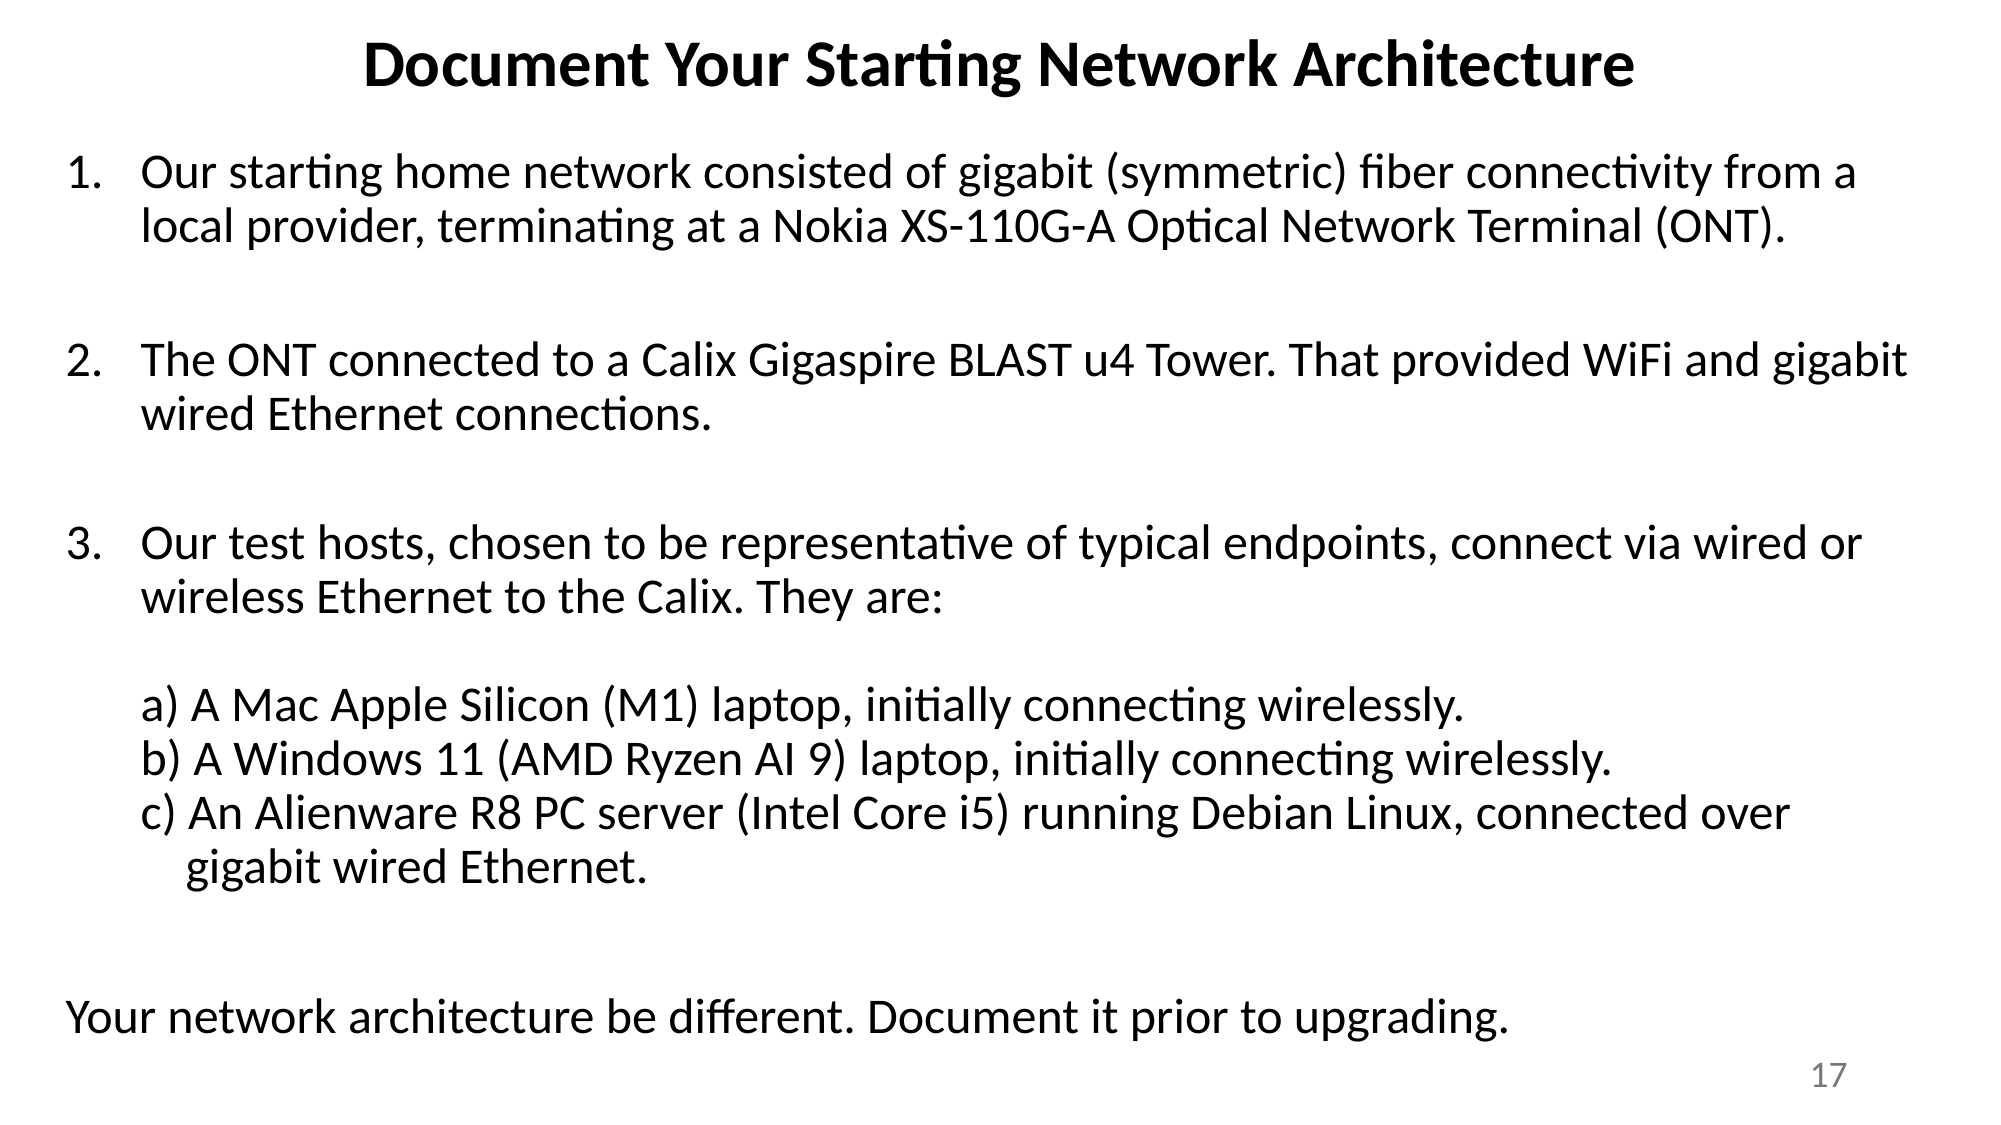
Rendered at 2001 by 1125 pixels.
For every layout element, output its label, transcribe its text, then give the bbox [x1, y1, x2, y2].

slide_number 17 [1412, 1042, 1863, 1103]
list Our starting home network consisted of gigabit (symmetric) fiber connectivity from a local provider, terminating at a Nokia XS-110G-A Optical Network Terminal (ONT). The ONT connected to a Calix Gigaspire BLAST u4 Tower. That provided WiFi and gigabit wired Ethernet connections. Our test hosts, chosen to be representative of typical endpoints, connect via wired or wireless Ethernet to the Calix. They are: a) A Mac Apple Silicon (M1) laptop, initially connecting wirelessly. b) A Windows 11 (AMD Ryzen AI 9) laptop, initially connecting wirelessly. c) An Alienware R8 PC server (Intel Core i5) running Debian Linux, connected over gigabit wired Ethernet. Your network architecture be different. Document it prior to upgrading. [50, 137, 1950, 1083]
title Document Your Starting Network Architecture [50, 28, 1950, 102]
